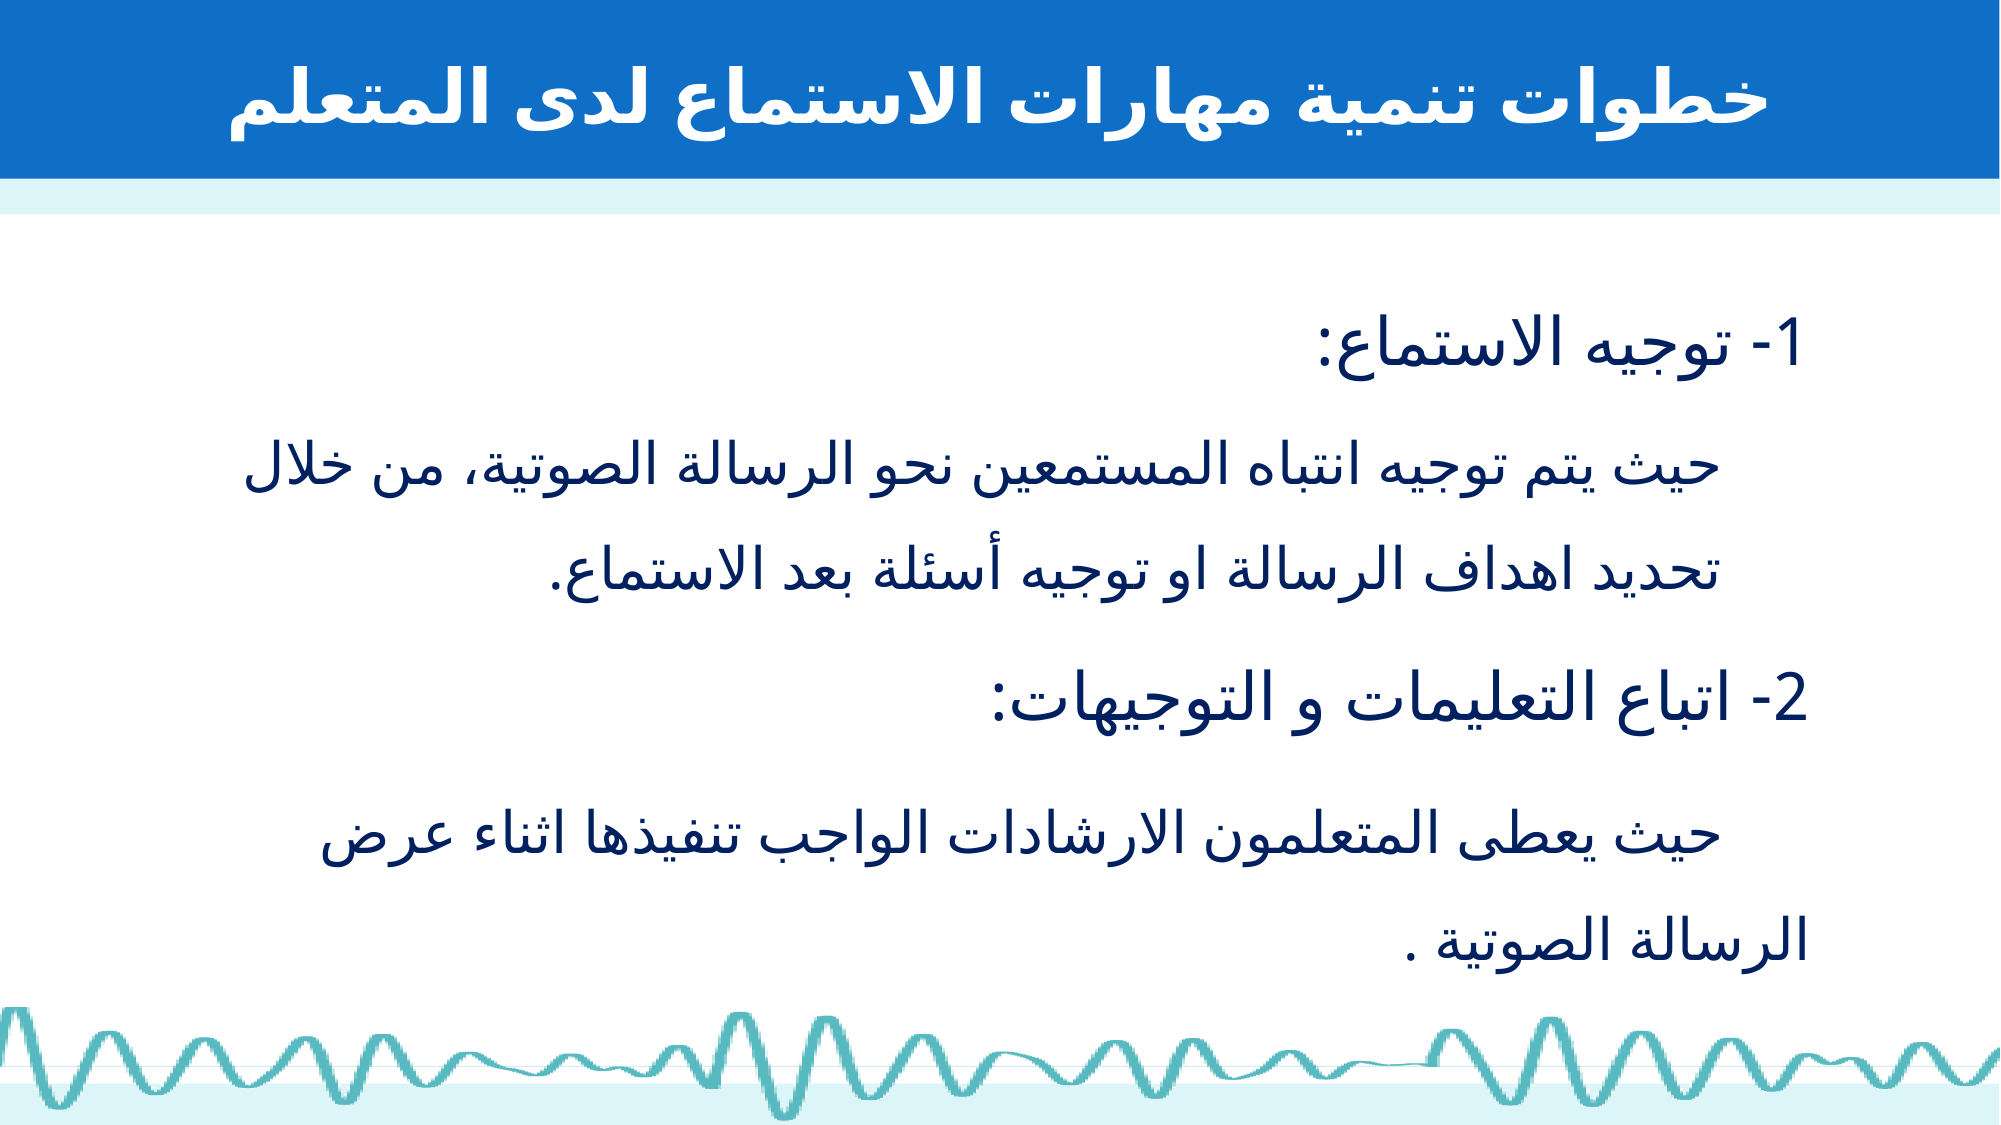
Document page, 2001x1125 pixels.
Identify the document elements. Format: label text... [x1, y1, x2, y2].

list 1- توجيه الاستماع: حيث يتم توجيه انتباه المستمعين نحو الرسالة الصوتية، من خلال تحديد اهداف الرسالة او توجيه أسئلة بعد الاستماع. 2- اتباع التعليمات و التوجيهات: حيث يعطى المتعلمون الارشادات الواجب تنفيذها اثناء عرض الرسالة الصوتية . [112, 251, 1826, 917]
title خطوات تنمية مهارات الاستماع لدى المتعلم [91, 0, 1892, 188]
